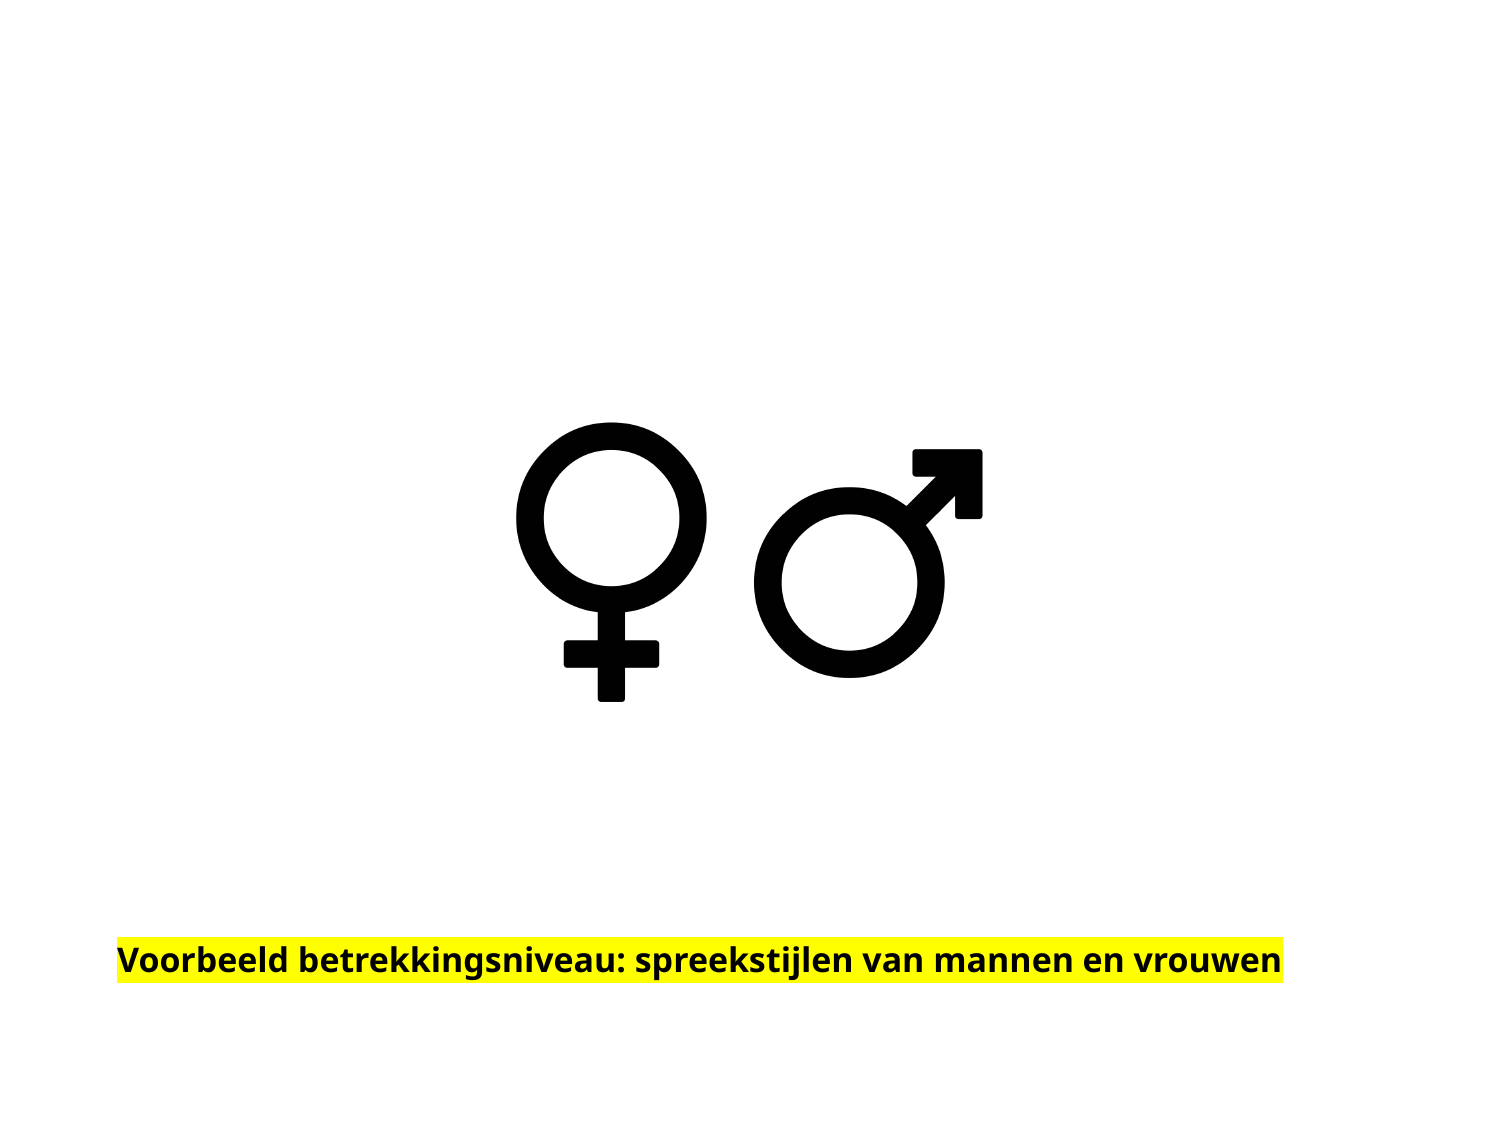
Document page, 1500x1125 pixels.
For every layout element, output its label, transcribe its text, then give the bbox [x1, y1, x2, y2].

picture [510, 418, 989, 707]
text_box Voorbeeld betrekkingsniveau: spreekstijlen van mannen en vrouwen [102, 936, 1397, 1021]
